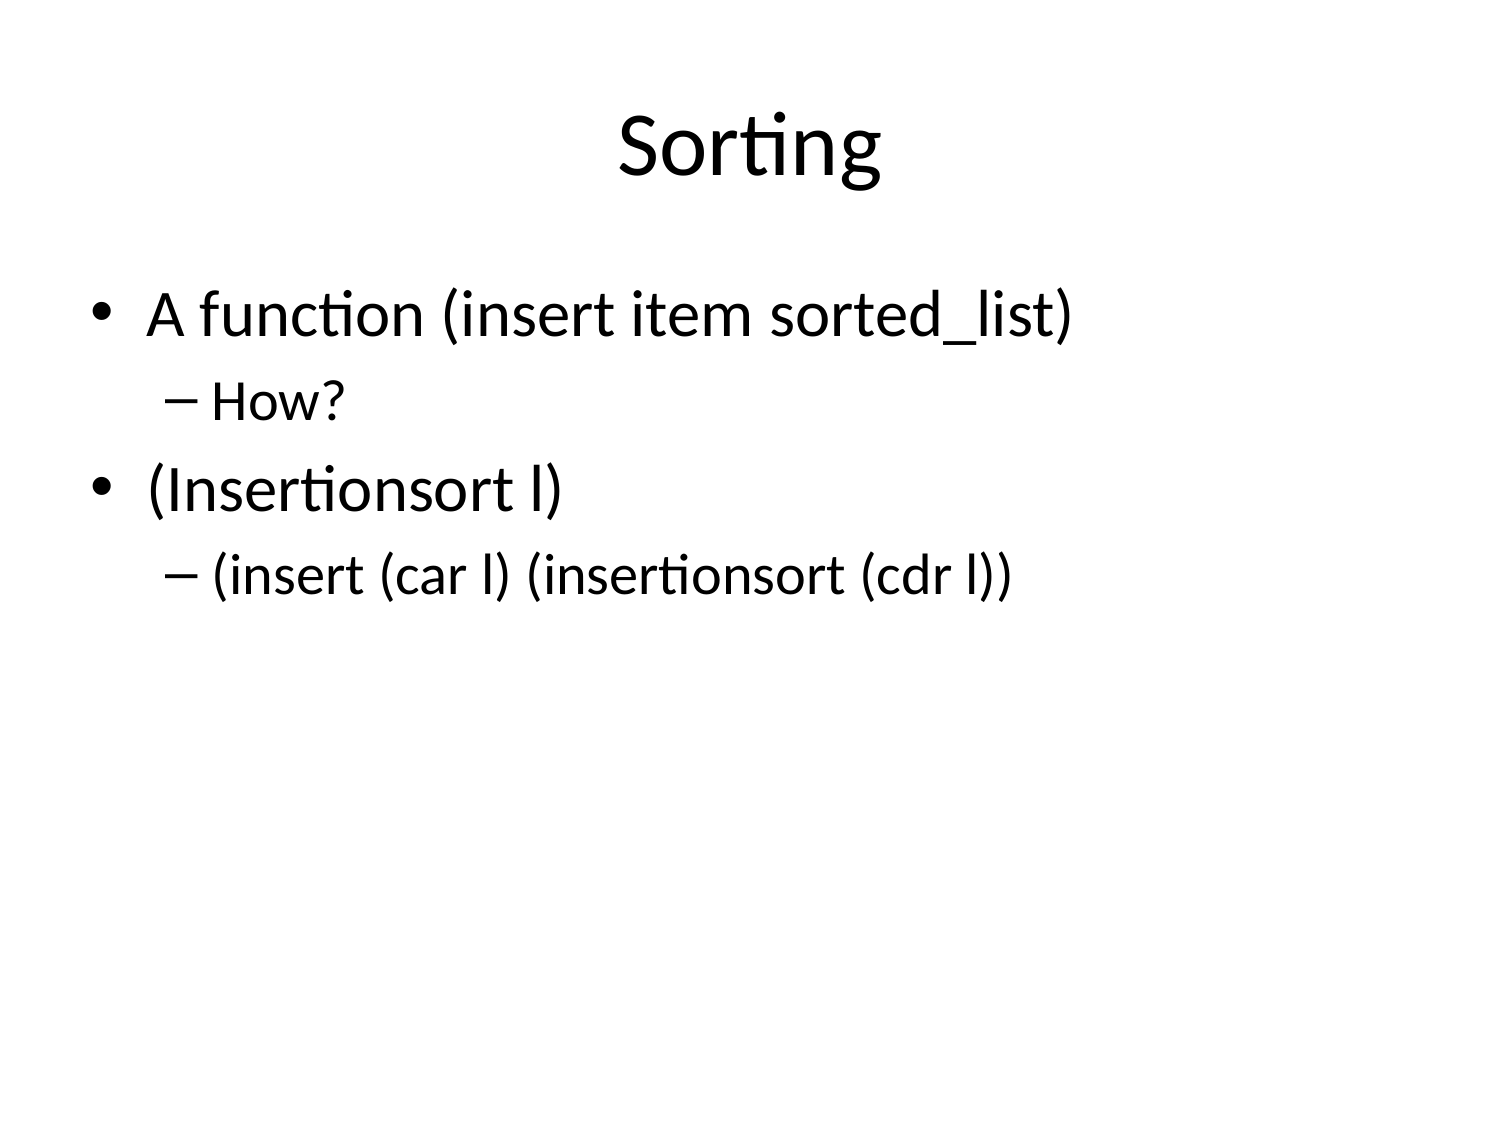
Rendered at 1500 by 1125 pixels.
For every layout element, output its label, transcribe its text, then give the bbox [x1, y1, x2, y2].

title Sorting [75, 45, 1425, 233]
list A function (insert item sorted_list) How? (Insertionsort l) (insert (car l) (insertionsort (cdr l)) [75, 262, 1425, 1005]
